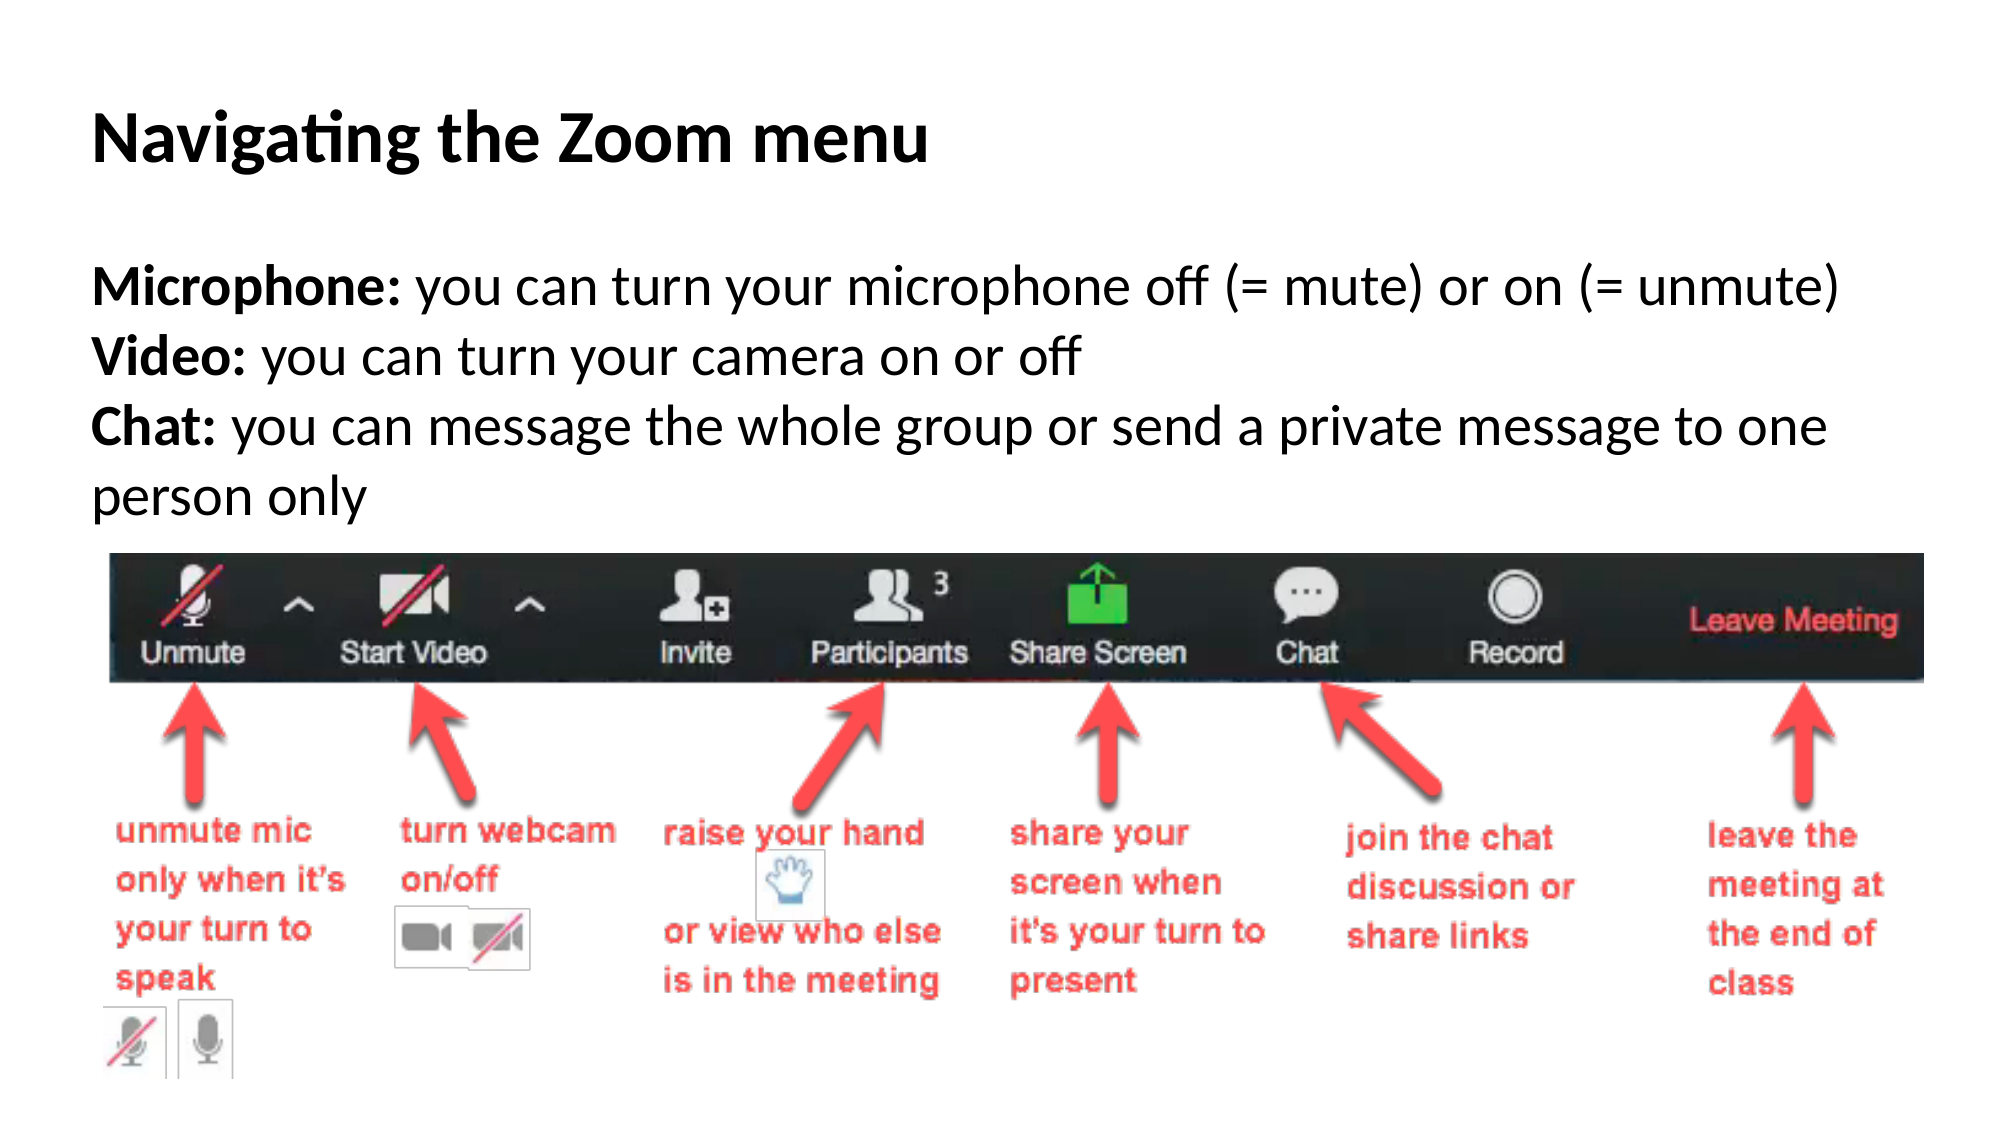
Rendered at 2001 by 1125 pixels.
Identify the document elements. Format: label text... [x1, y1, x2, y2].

text_box Navigating the Zoom menu Microphone: you can turn your microphone off (= mute) or on (= unmute) Video: you can turn your camera on or off Chat: you can message the whole group or send a private message to one person only [76, 79, 1911, 625]
picture [103, 553, 1924, 1080]
